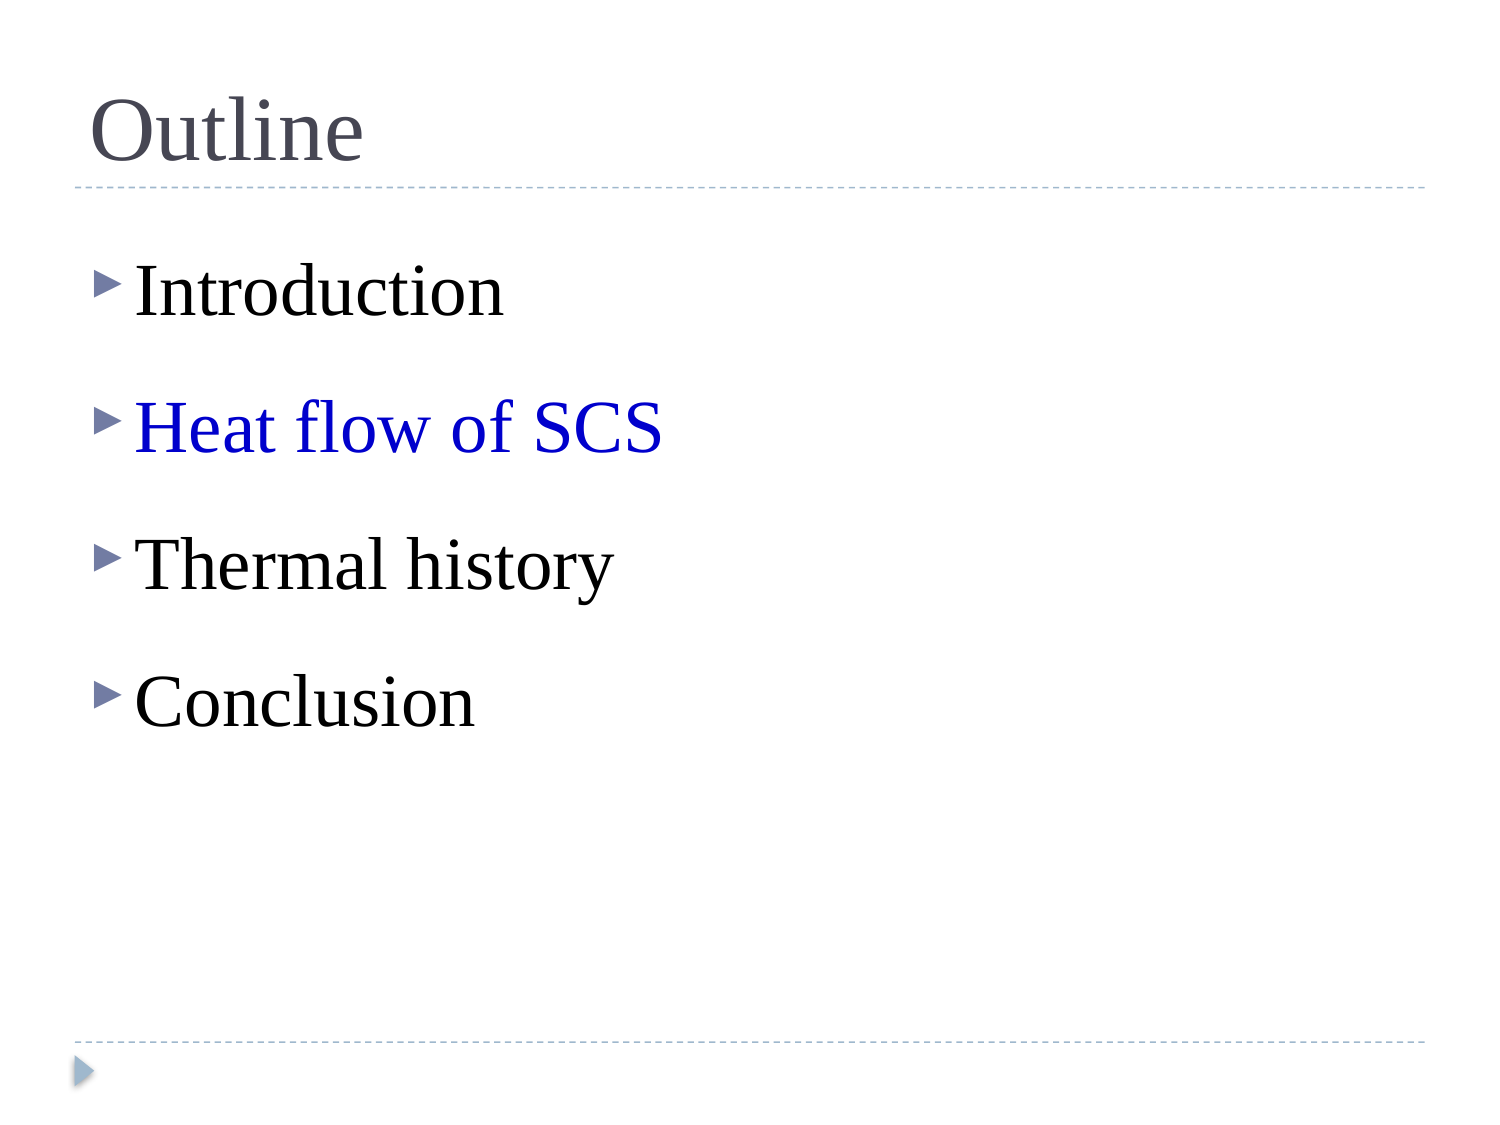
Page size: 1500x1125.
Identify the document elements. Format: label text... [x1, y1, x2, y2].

title Outline [75, 24, 1425, 188]
list Introduction Heat flow of SCS Thermal history Conclusion [75, 200, 1425, 1006]
